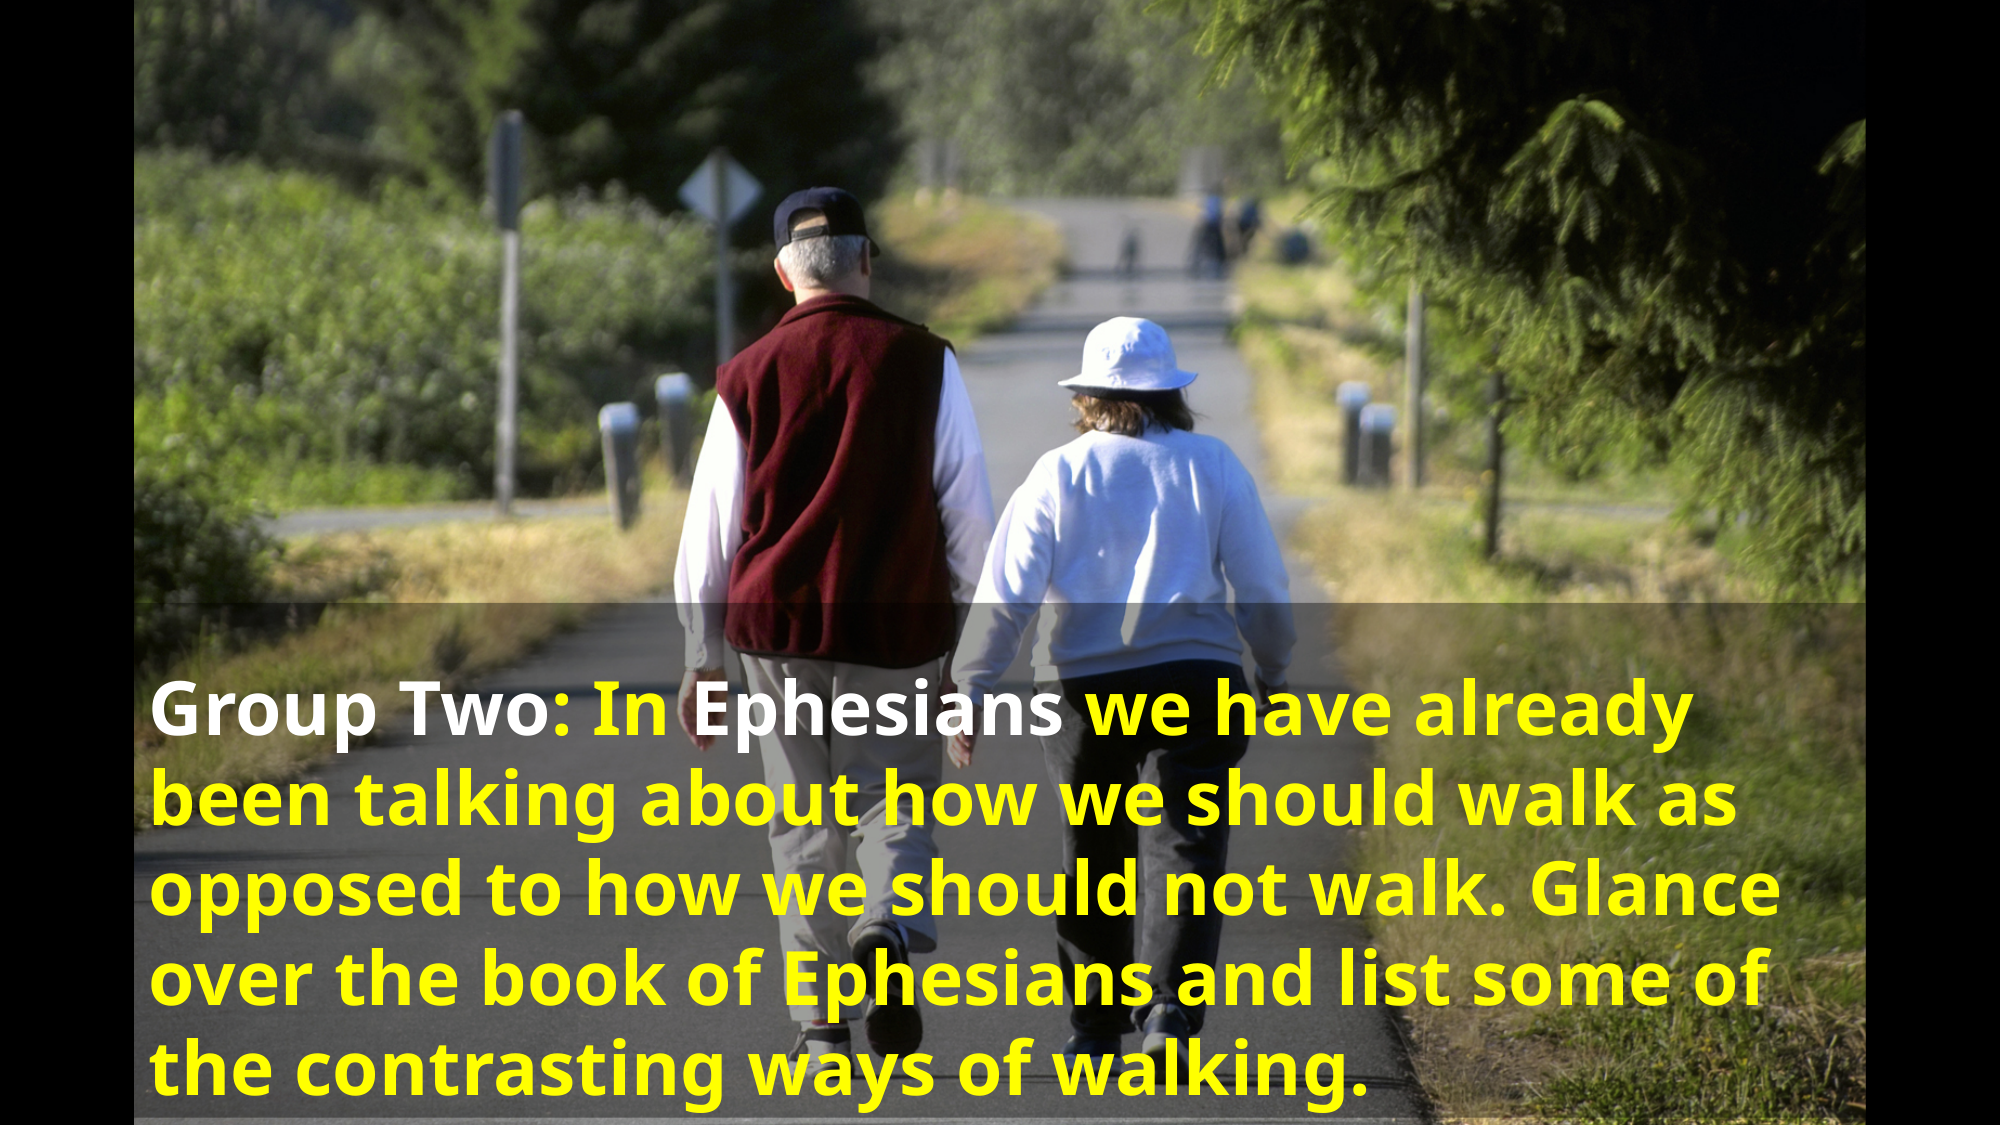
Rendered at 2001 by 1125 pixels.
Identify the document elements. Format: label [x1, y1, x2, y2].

picture [133, 0, 1867, 1125]
